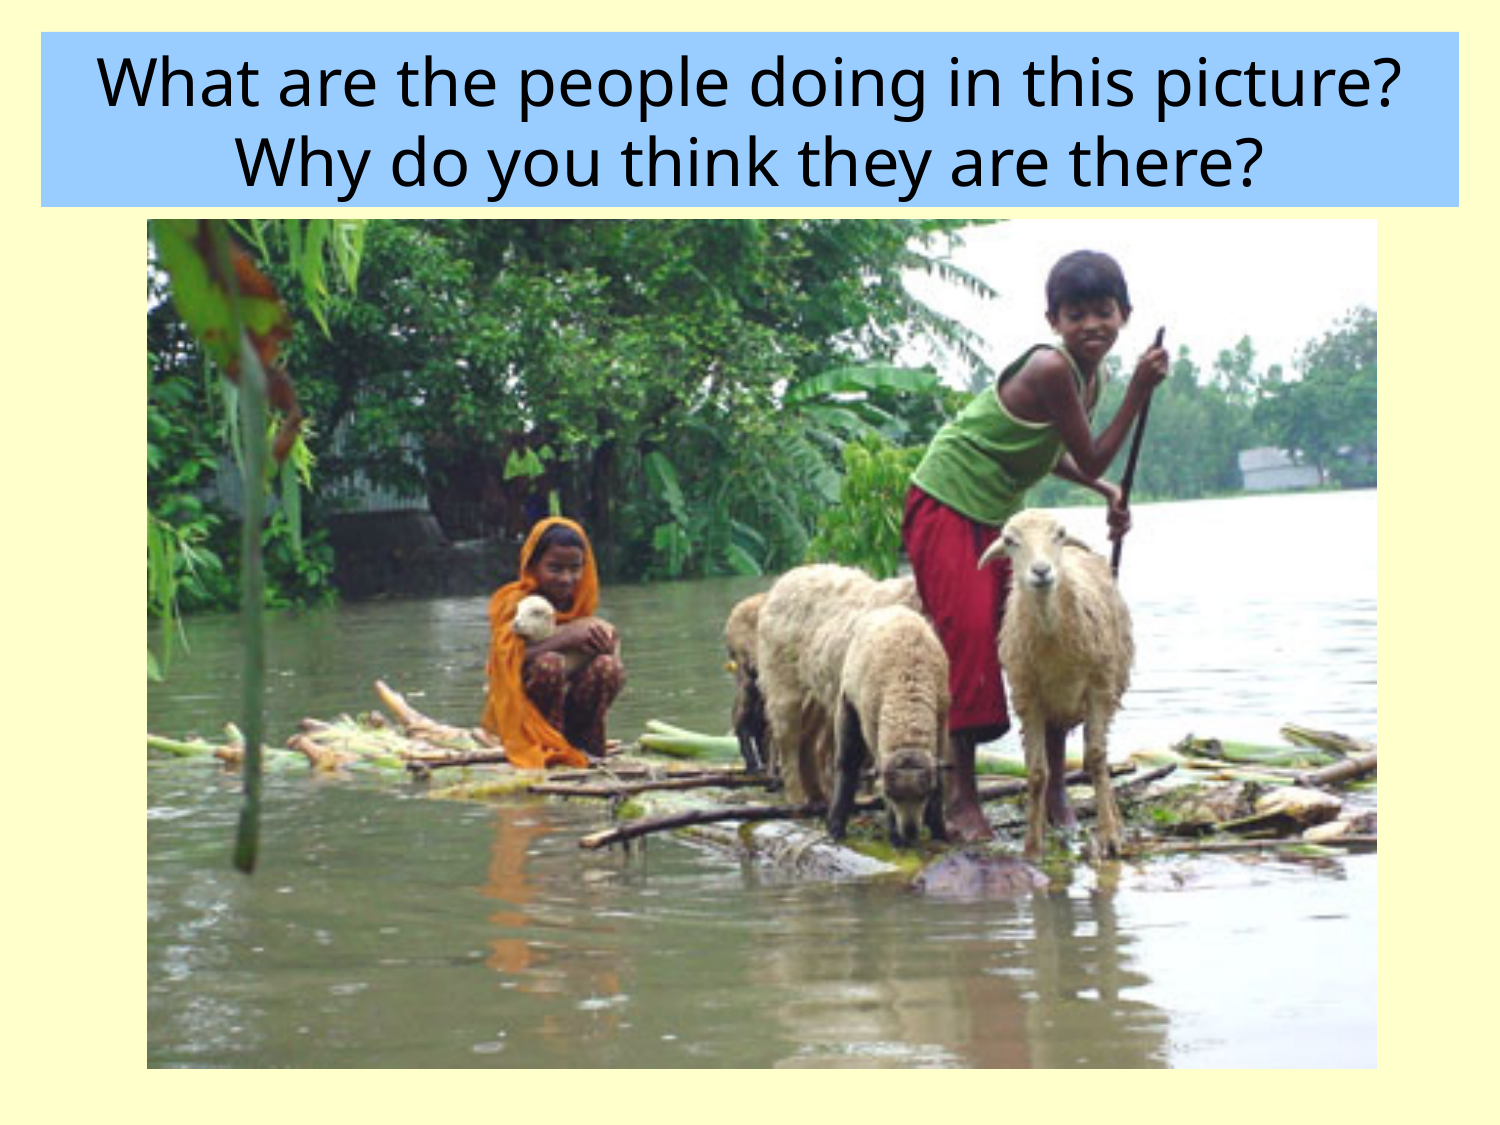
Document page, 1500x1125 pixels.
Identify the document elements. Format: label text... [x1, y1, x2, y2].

title What are the people doing in this picture? Why do you think they are there? [41, 31, 1459, 207]
picture [147, 219, 1377, 1069]
